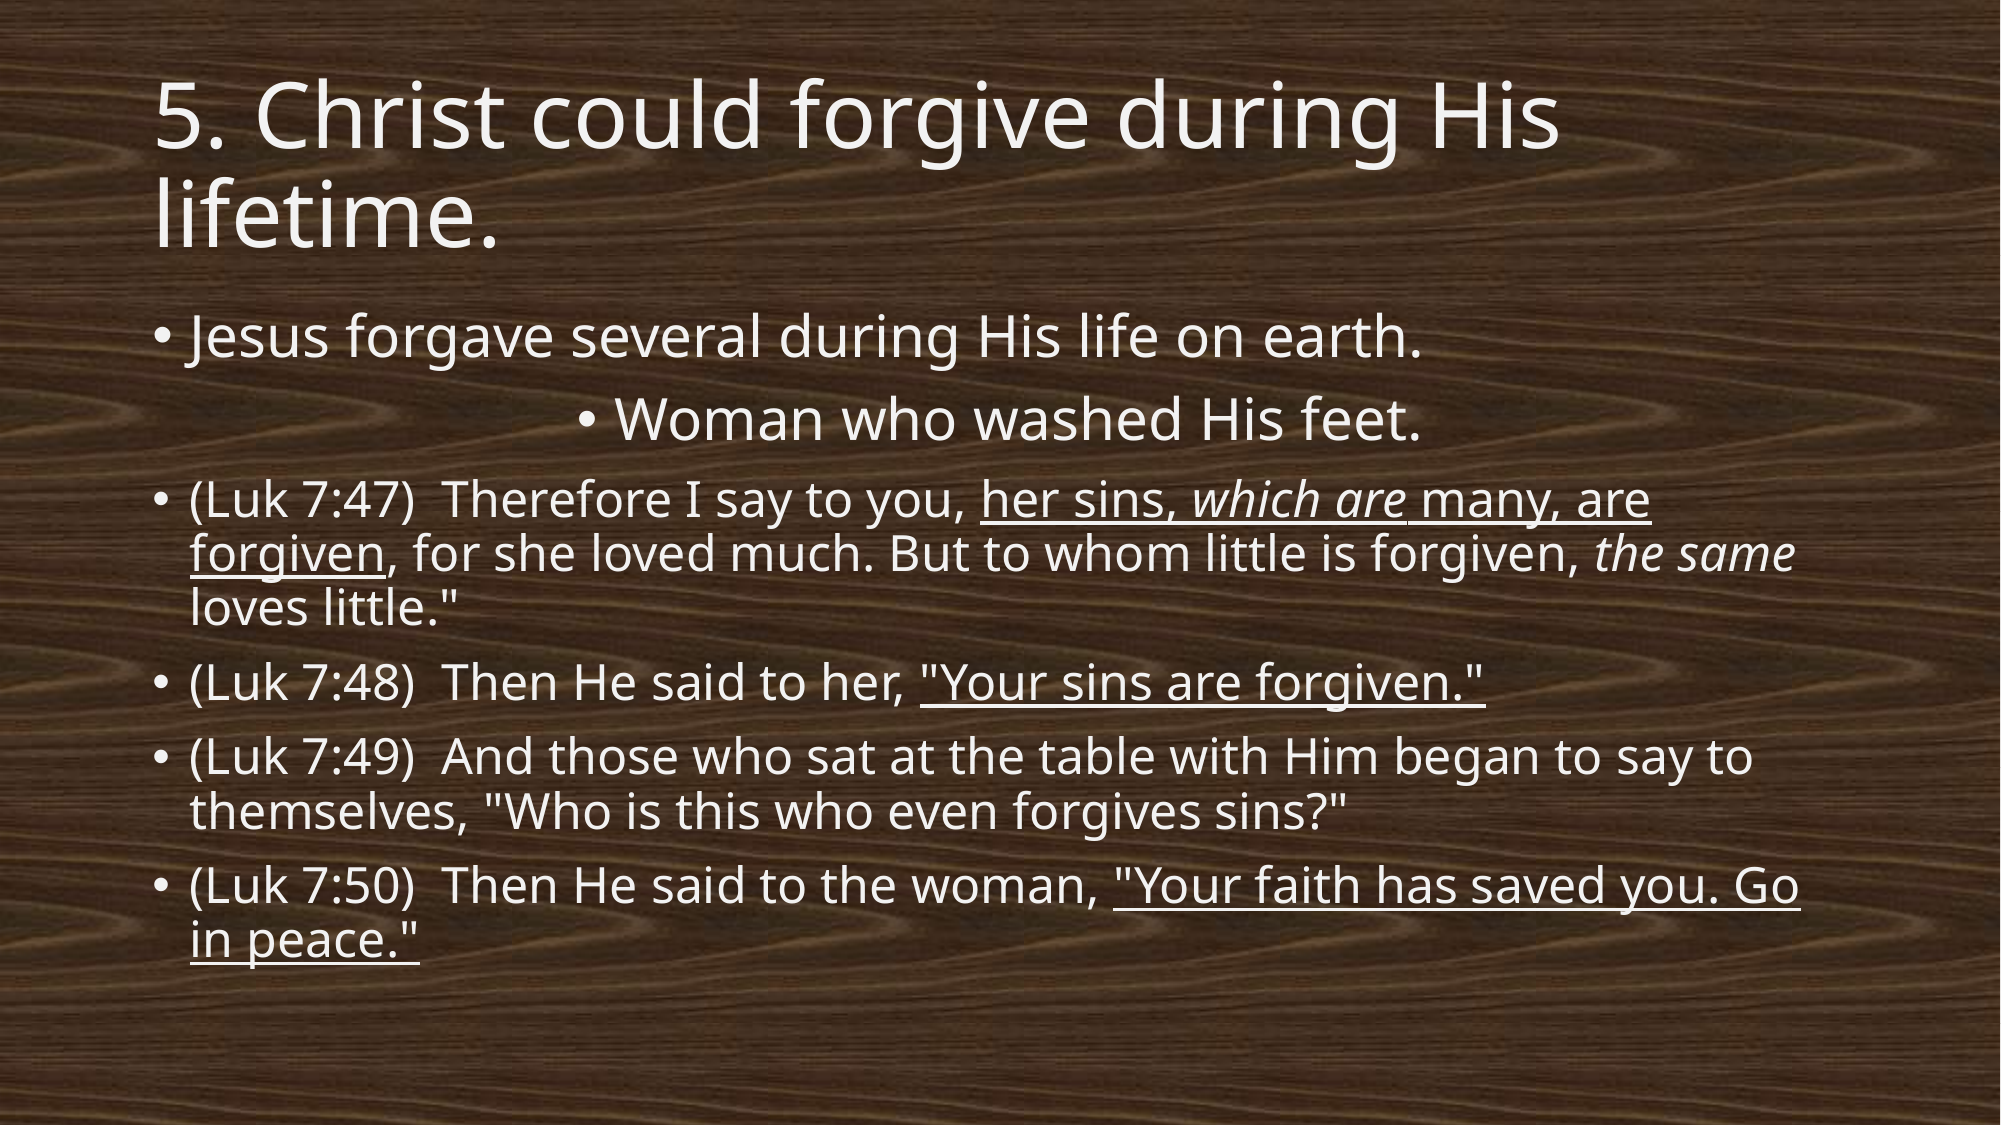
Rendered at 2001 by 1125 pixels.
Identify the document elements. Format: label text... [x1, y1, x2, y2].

list Jesus forgave several during His life on earth. Woman who washed His feet. (Luk 7:47) Therefore I say to you, her sins, which are many, are forgiven, for she loved much. But to whom little is forgiven, the same loves little." (Luk 7:48) Then He said to her, "Your sins are forgiven." (Luk 7:49) And those who sat at the table with Him began to say to themselves, "Who is this who even forgives sins?" (Luk 7:50) Then He said to the woman, "Your faith has saved you. Go in peace." [137, 299, 1863, 1014]
picture [0, 0, 2001, 1125]
title 5. Christ could forgive during His lifetime. [137, 59, 1863, 278]
